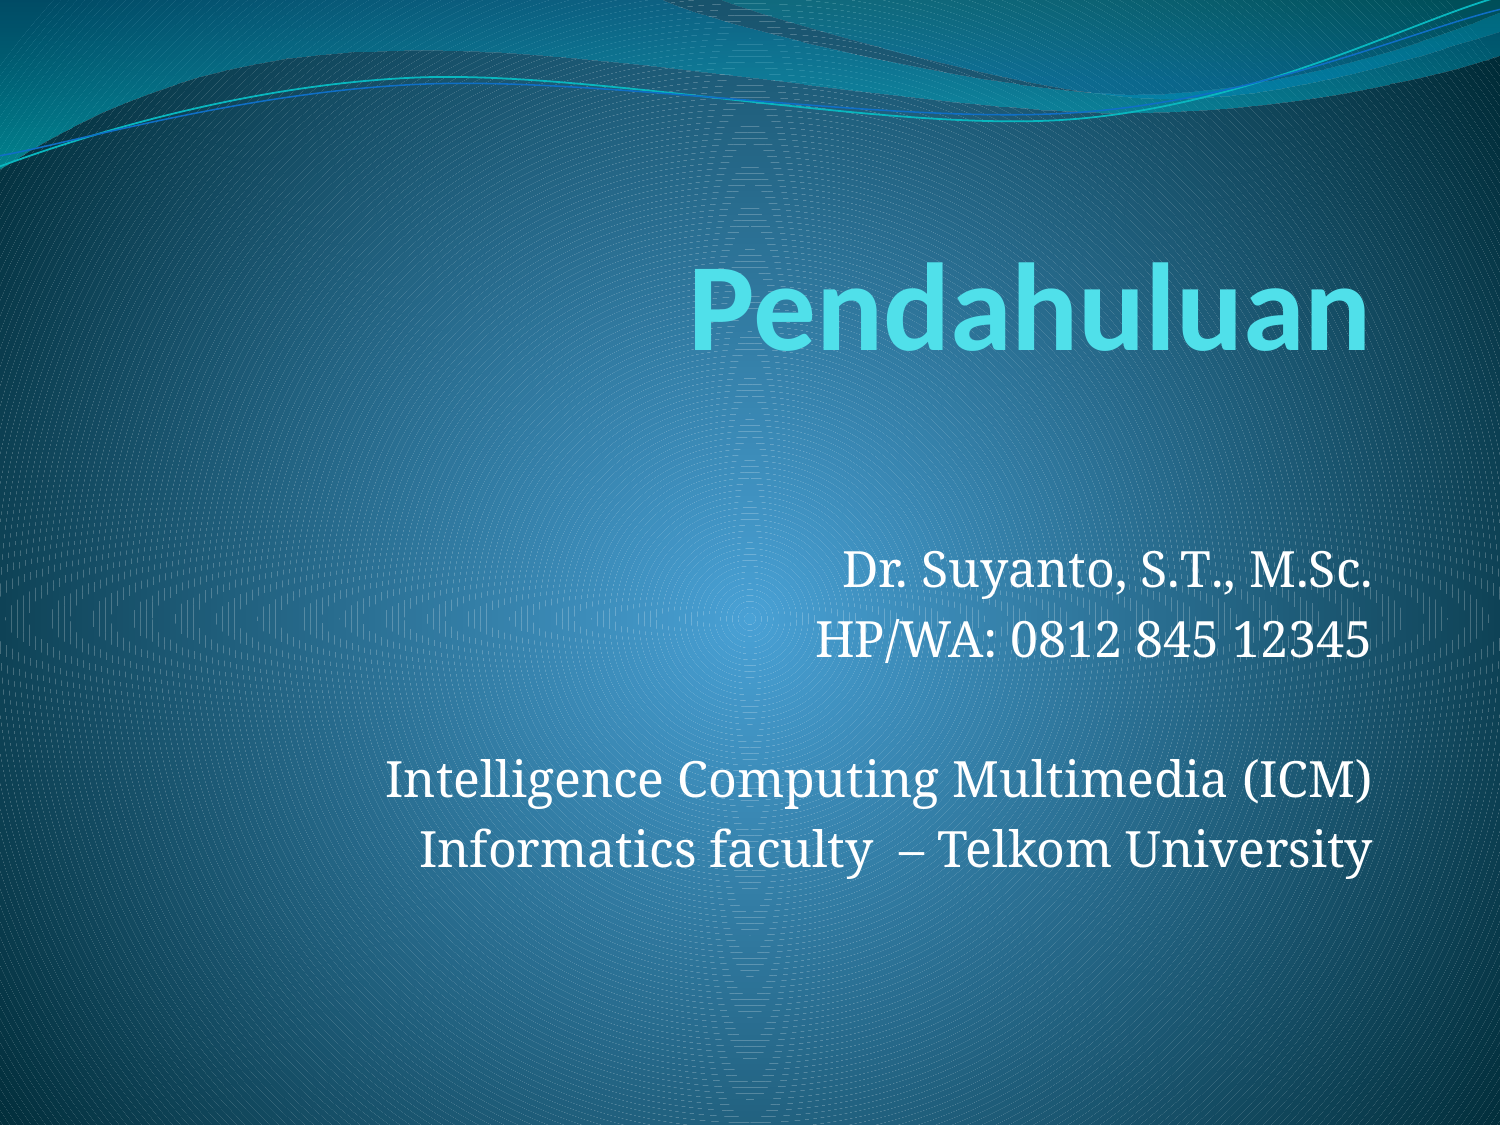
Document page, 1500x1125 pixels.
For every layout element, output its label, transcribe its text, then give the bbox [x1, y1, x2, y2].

title Pendahuluan [87, 224, 1376, 526]
subtitle Dr. Suyanto, S.T., M.Sc. HP/WA: 0812 845 12345 Intelligence Computing Multimedia (ICM) Informatics faculty – Telkom University [87, 529, 1377, 1001]
